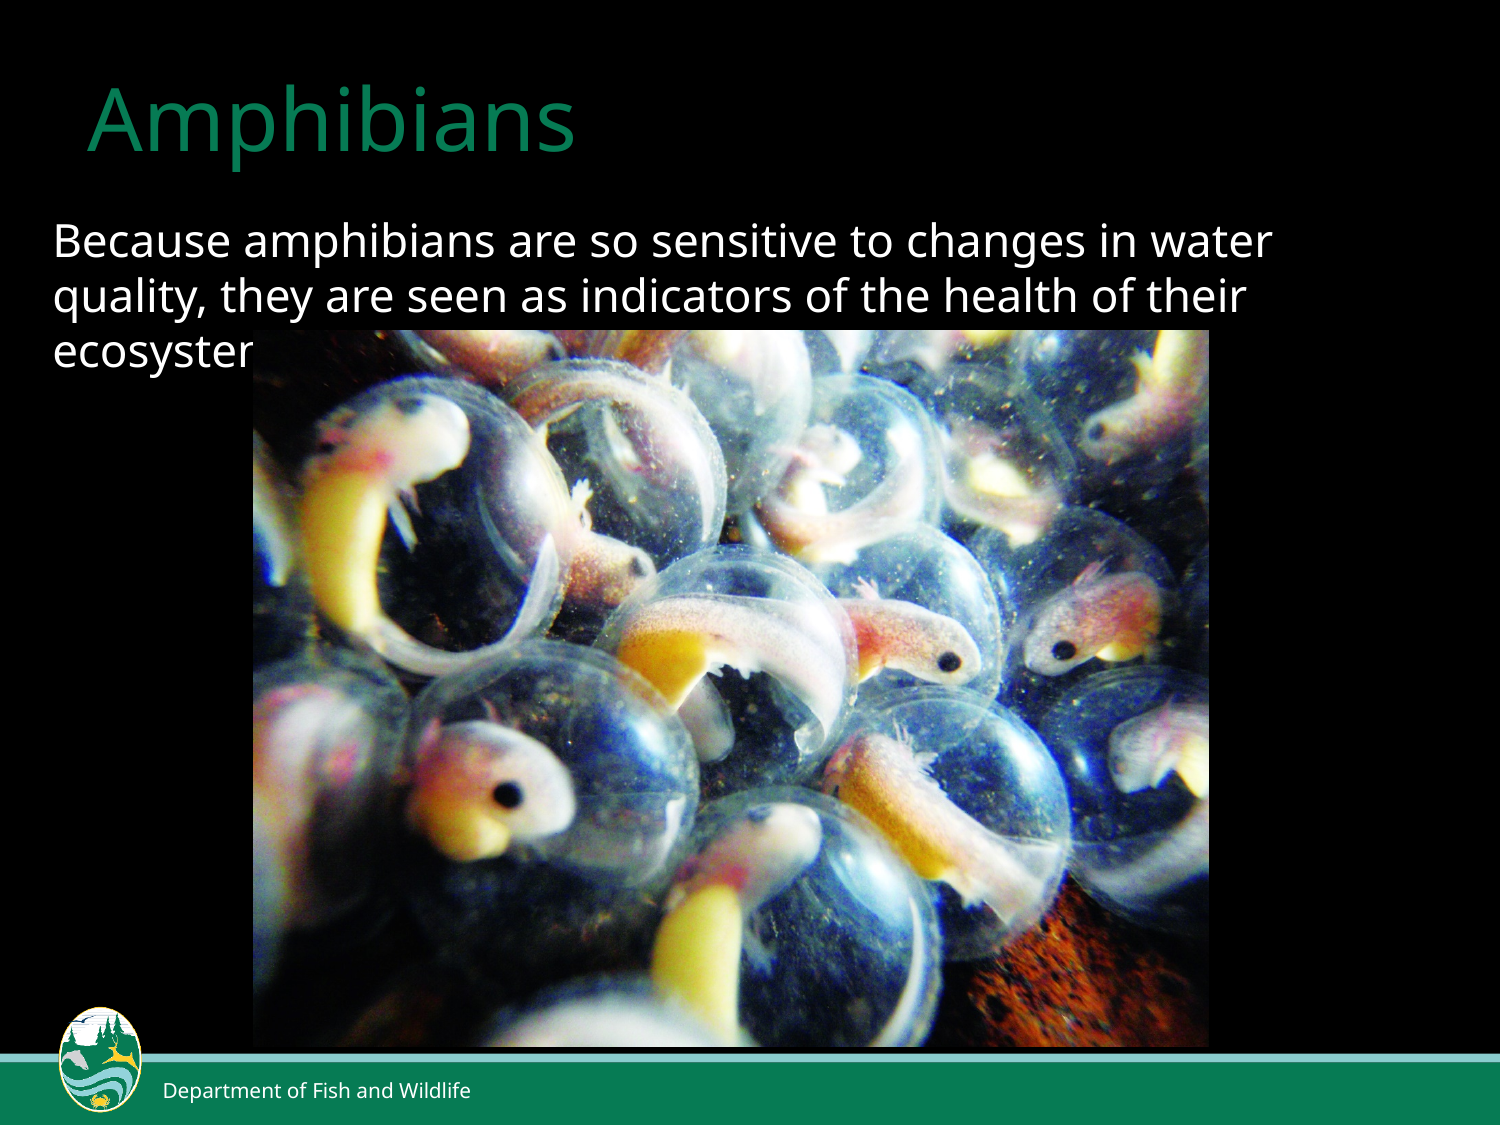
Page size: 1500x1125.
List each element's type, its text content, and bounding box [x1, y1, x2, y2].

picture [56, 1004, 144, 1114]
picture [253, 329, 1210, 1047]
title Amphibians [72, 45, 1425, 188]
text_box Because amphibians are so sensitive to changes in water quality, they are seen as indicators of the health of their ecosystems. [37, 203, 1425, 384]
